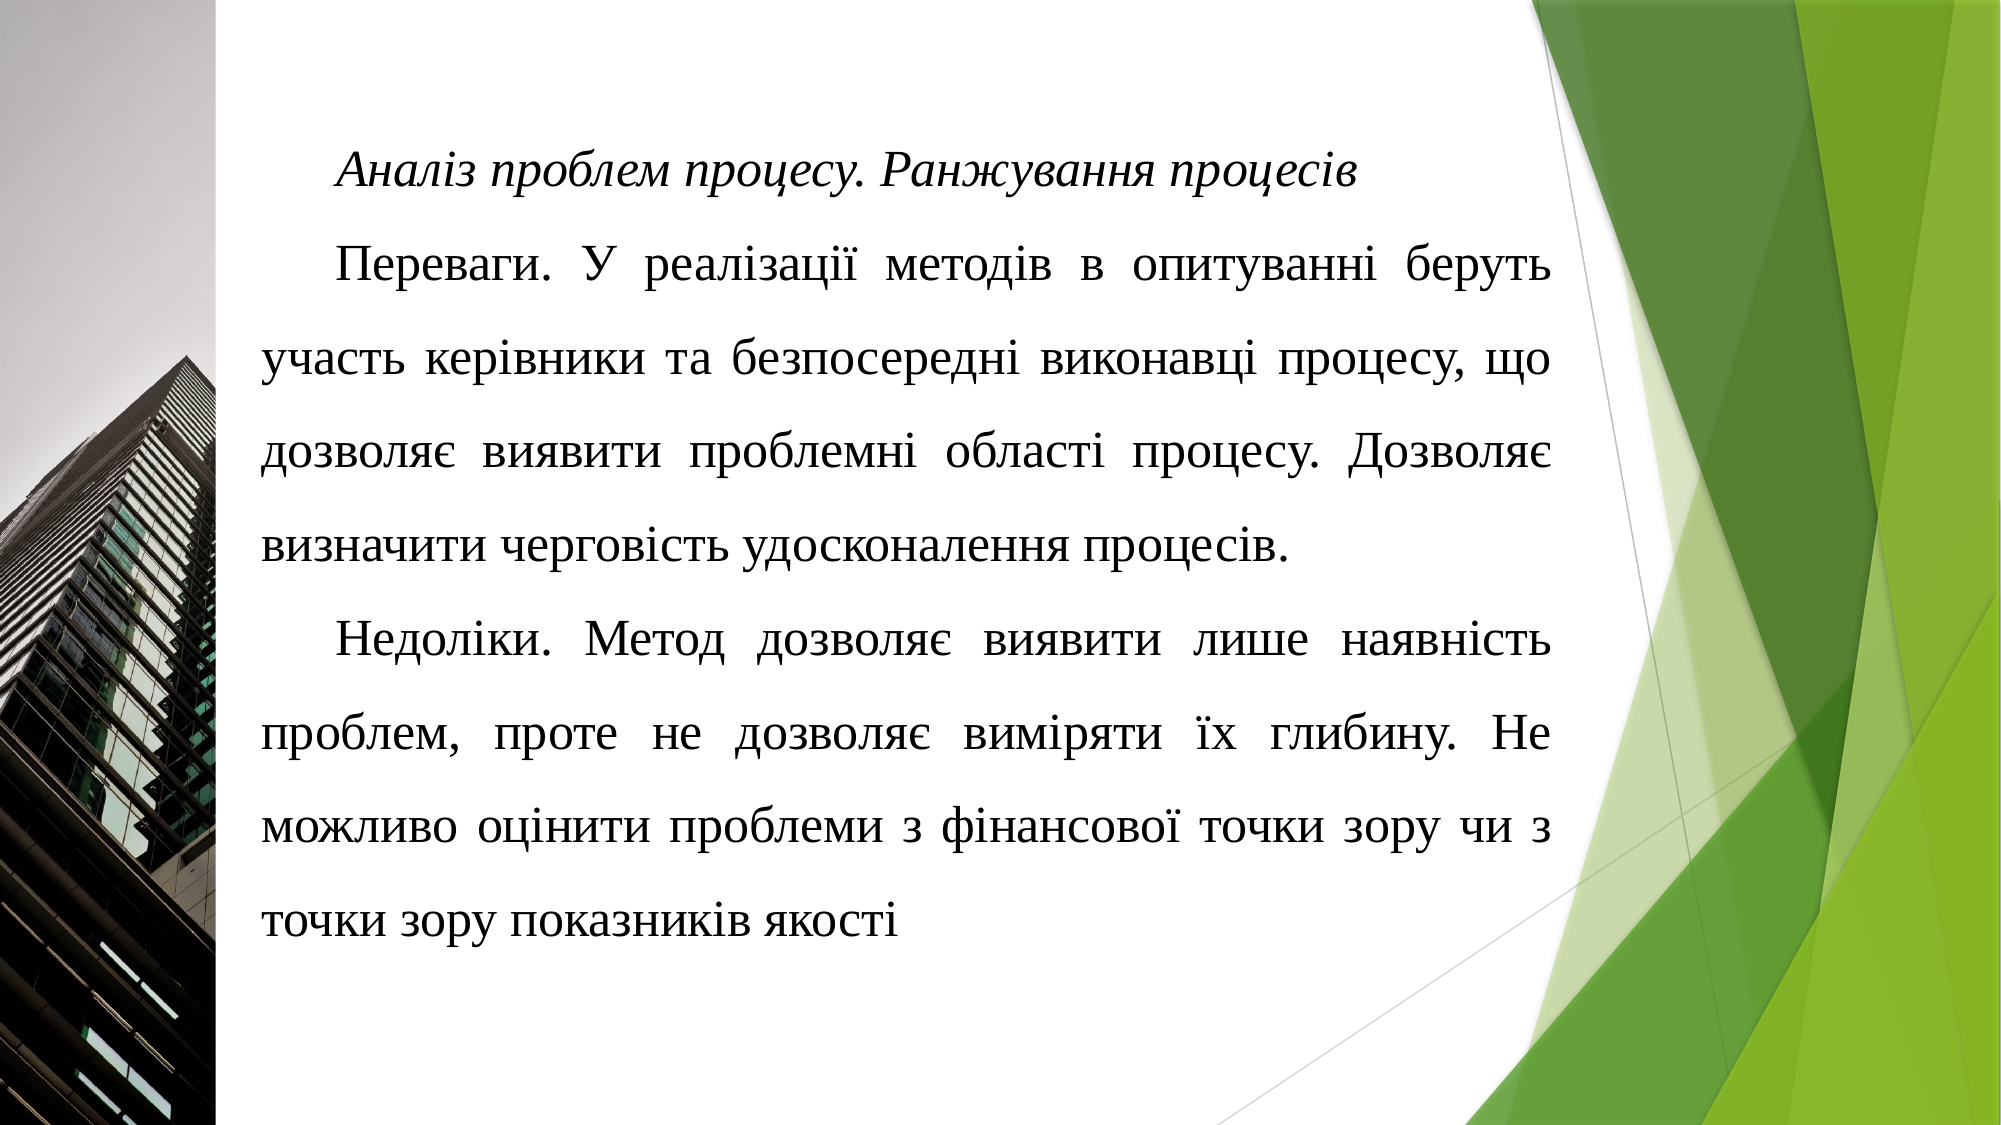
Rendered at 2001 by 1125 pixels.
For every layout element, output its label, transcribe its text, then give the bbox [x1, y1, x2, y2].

text_box Аналіз проблем процесу. Ранжування процесів Переваги. У реалізації методів в опитуванні беруть участь керівники та безпосередні виконавці процесу, що дозволяє виявити проблемні області процесу. Дозволяє визначити черговість удосконалення процесів. Недоліки. Метод дозволяє виявити лише наявність проблем, проте не дозволяє виміряти їх глибину. Не можливо оцінити проблеми з фінансової точки зору чи з точки зору показників якості [246, 96, 1568, 955]
picture [0, 0, 217, 1125]
